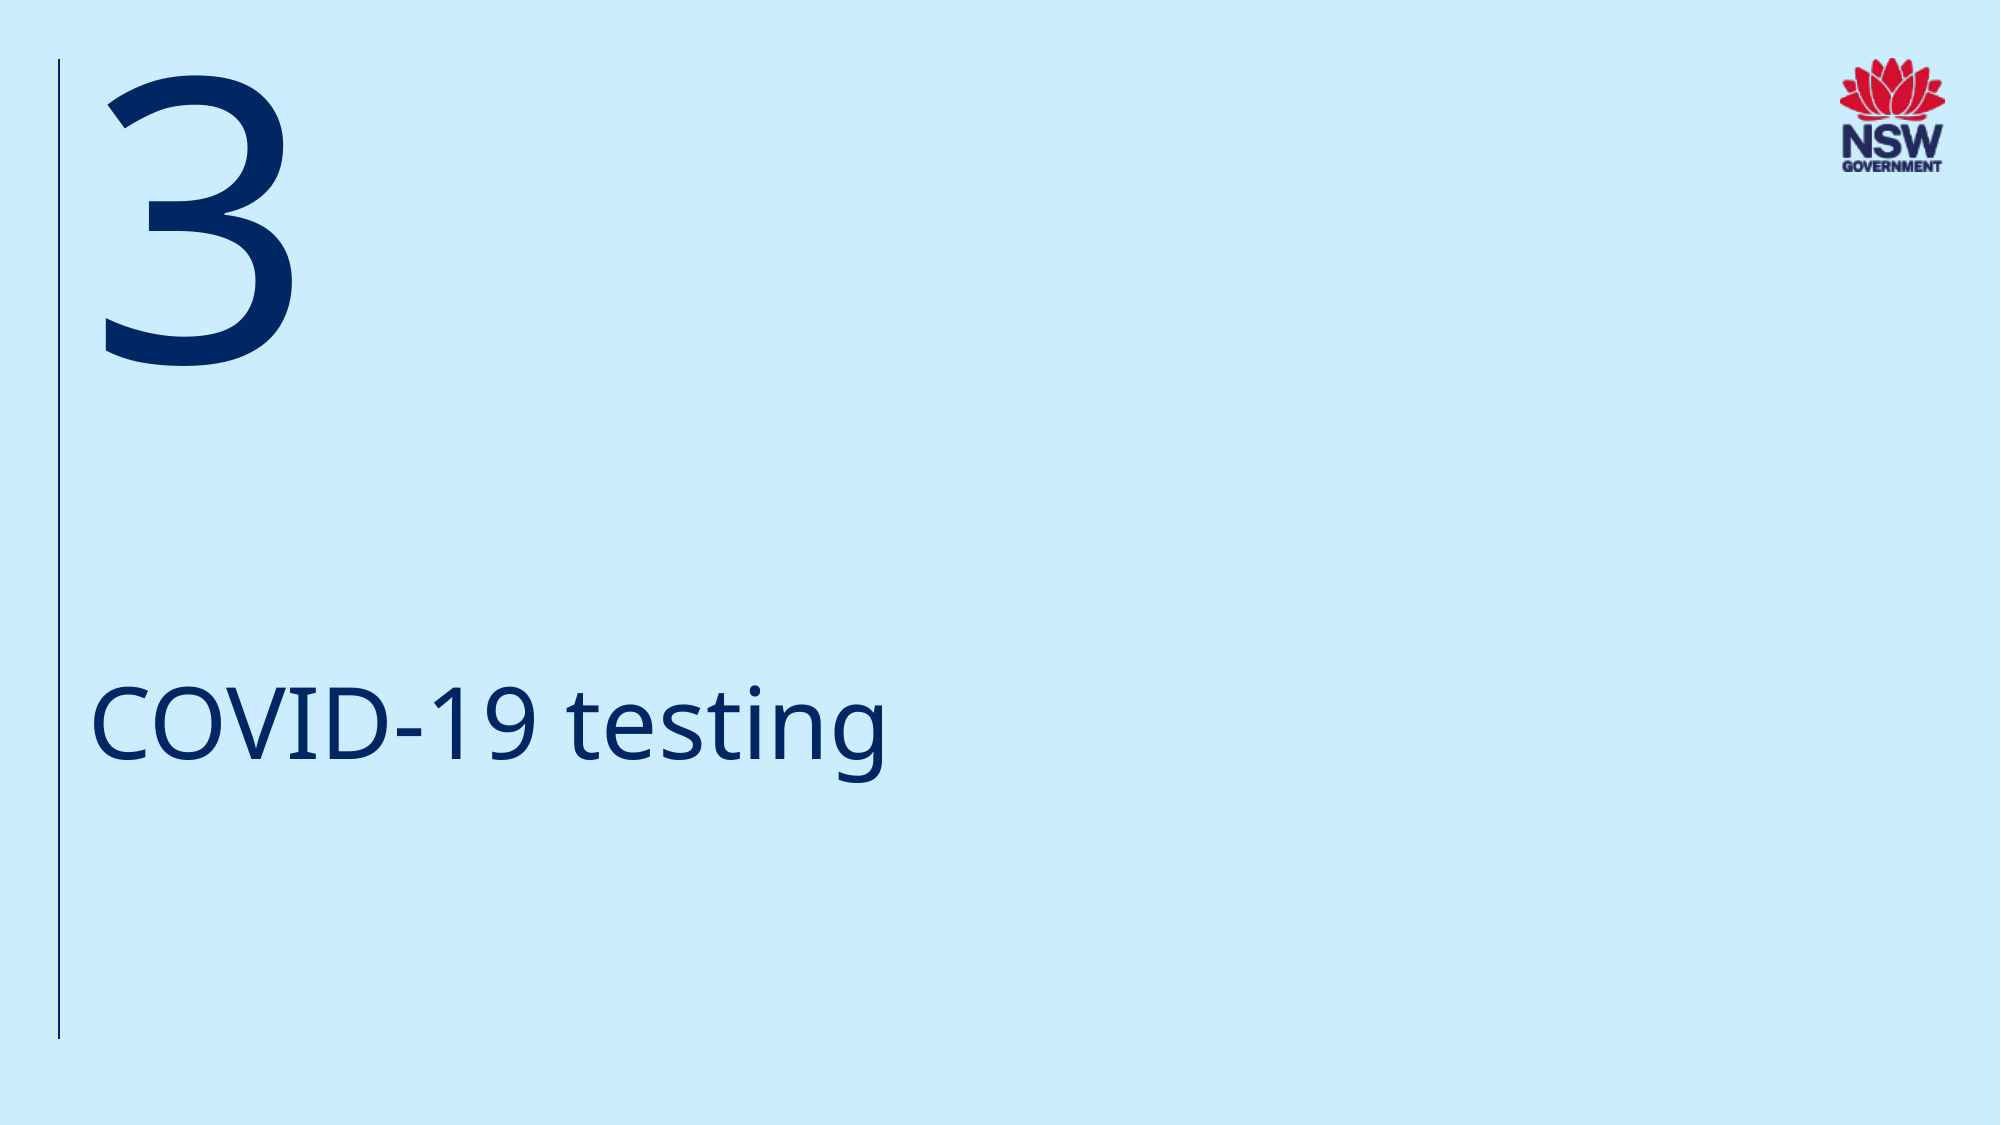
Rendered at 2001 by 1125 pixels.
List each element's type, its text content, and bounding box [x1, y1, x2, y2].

title COVID-19 testing [88, 673, 1769, 882]
list 3 [88, 59, 545, 517]
picture [1840, 58, 1945, 172]
